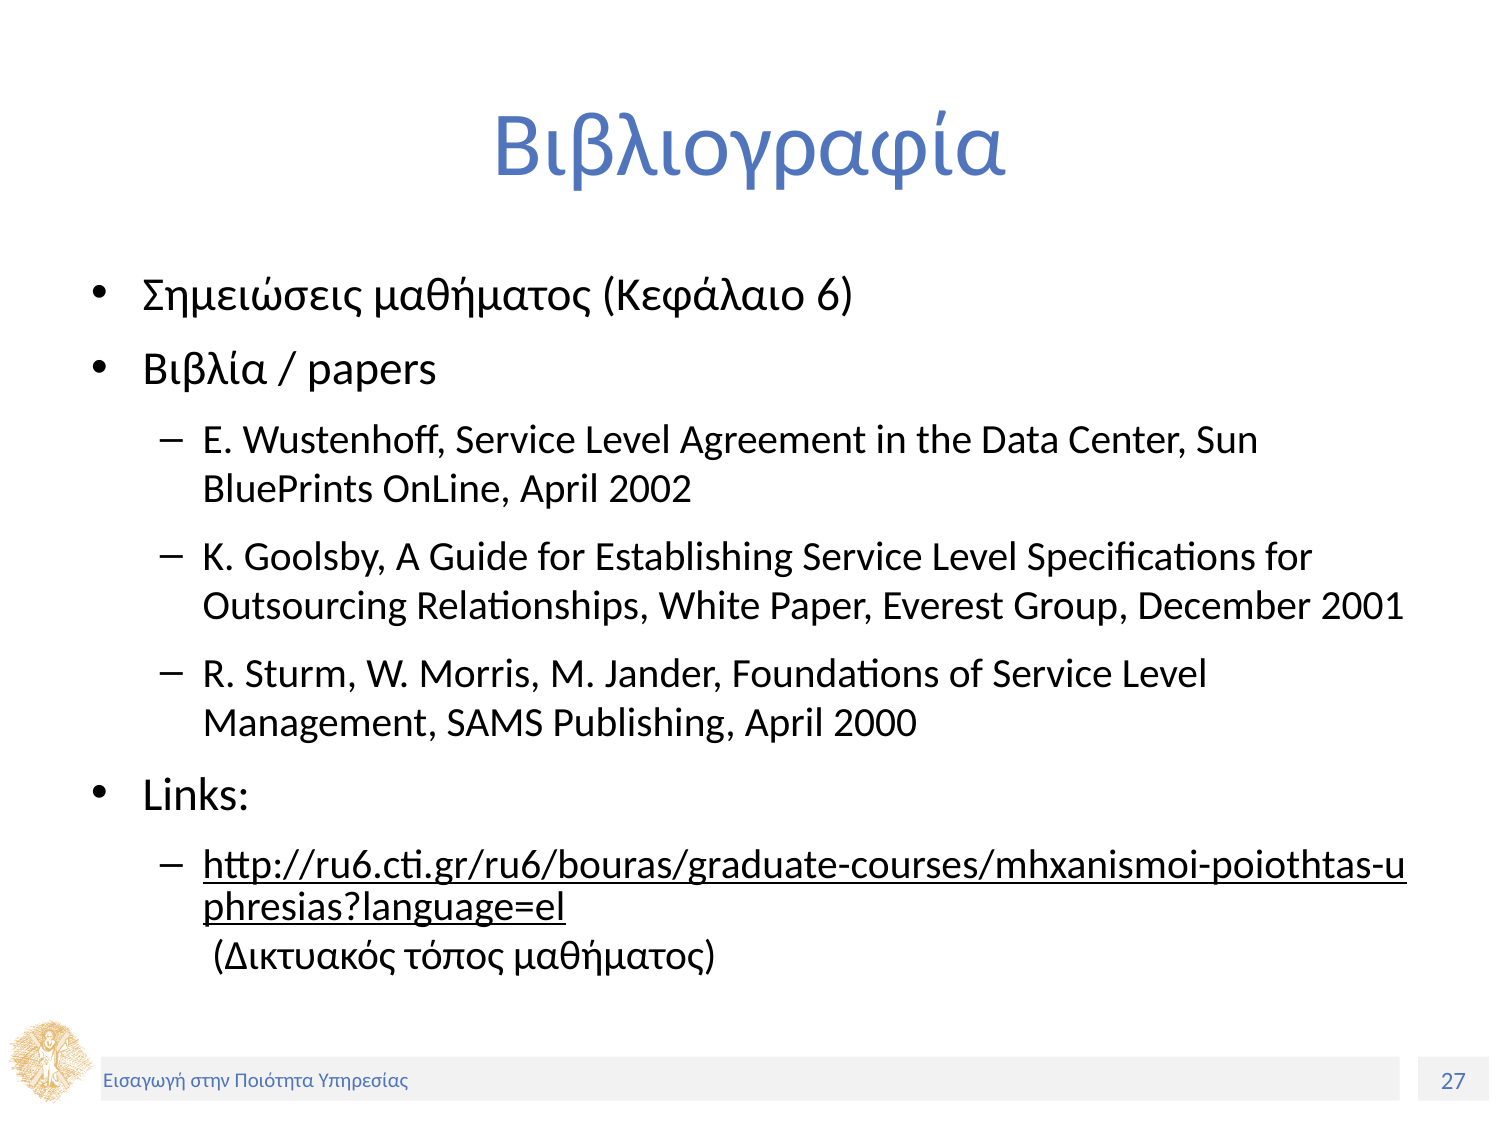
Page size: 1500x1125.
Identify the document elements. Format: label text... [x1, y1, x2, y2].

list Σημειώσεις μαθήματος (Κεφάλαιο 6) Βιβλία / papers E. Wustenhoff, Service Level Agreement in the Data Center, Sun BluePrints OnLine, April 2002 K. Goolsby, A Guide for Establishing Service Level Specifications for Outsourcing Relationships, White Paper, Everest Group, December 2001 R. Sturm, W. Morris, M. Jander, Foundations of Service Level Management, SAMS Publishing, April 2000 Links: http://ru6.cti.gr/ru6/bouras/graduate-courses/mhxanismoi-poiothtas-uphresias?language=el (Δικτυακός τόπος μαθήματος) [76, 255, 1427, 998]
title Βιβλιογραφία [75, 45, 1425, 233]
picture [3, 1012, 101, 1106]
